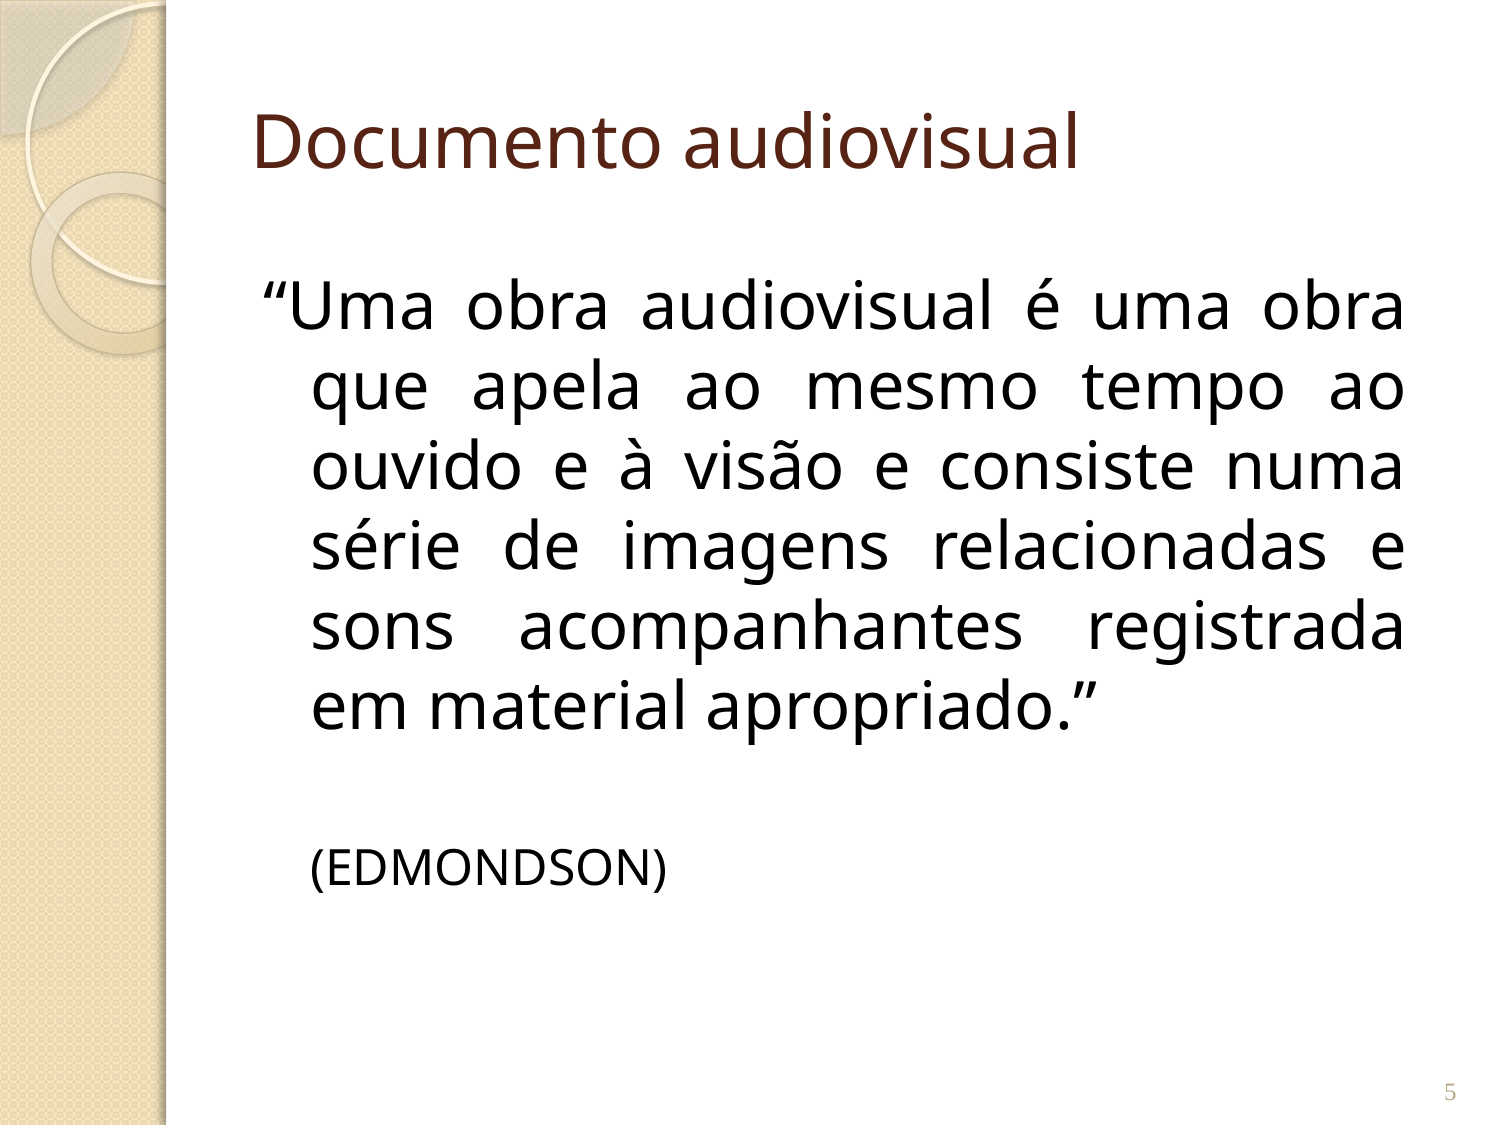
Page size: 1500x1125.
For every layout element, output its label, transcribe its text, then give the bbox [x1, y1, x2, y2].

slide_number 5 [1413, 1034, 1488, 1113]
list “Uma obra audiovisual é uma obra que apela ao mesmo tempo ao ouvido e à visão e consiste numa série de imagens relacionadas e sons acompanhantes registrada em material apropriado.” (EDMONDSON) [235, 255, 1424, 1026]
title Documento audiovisual [235, 45, 1466, 233]
